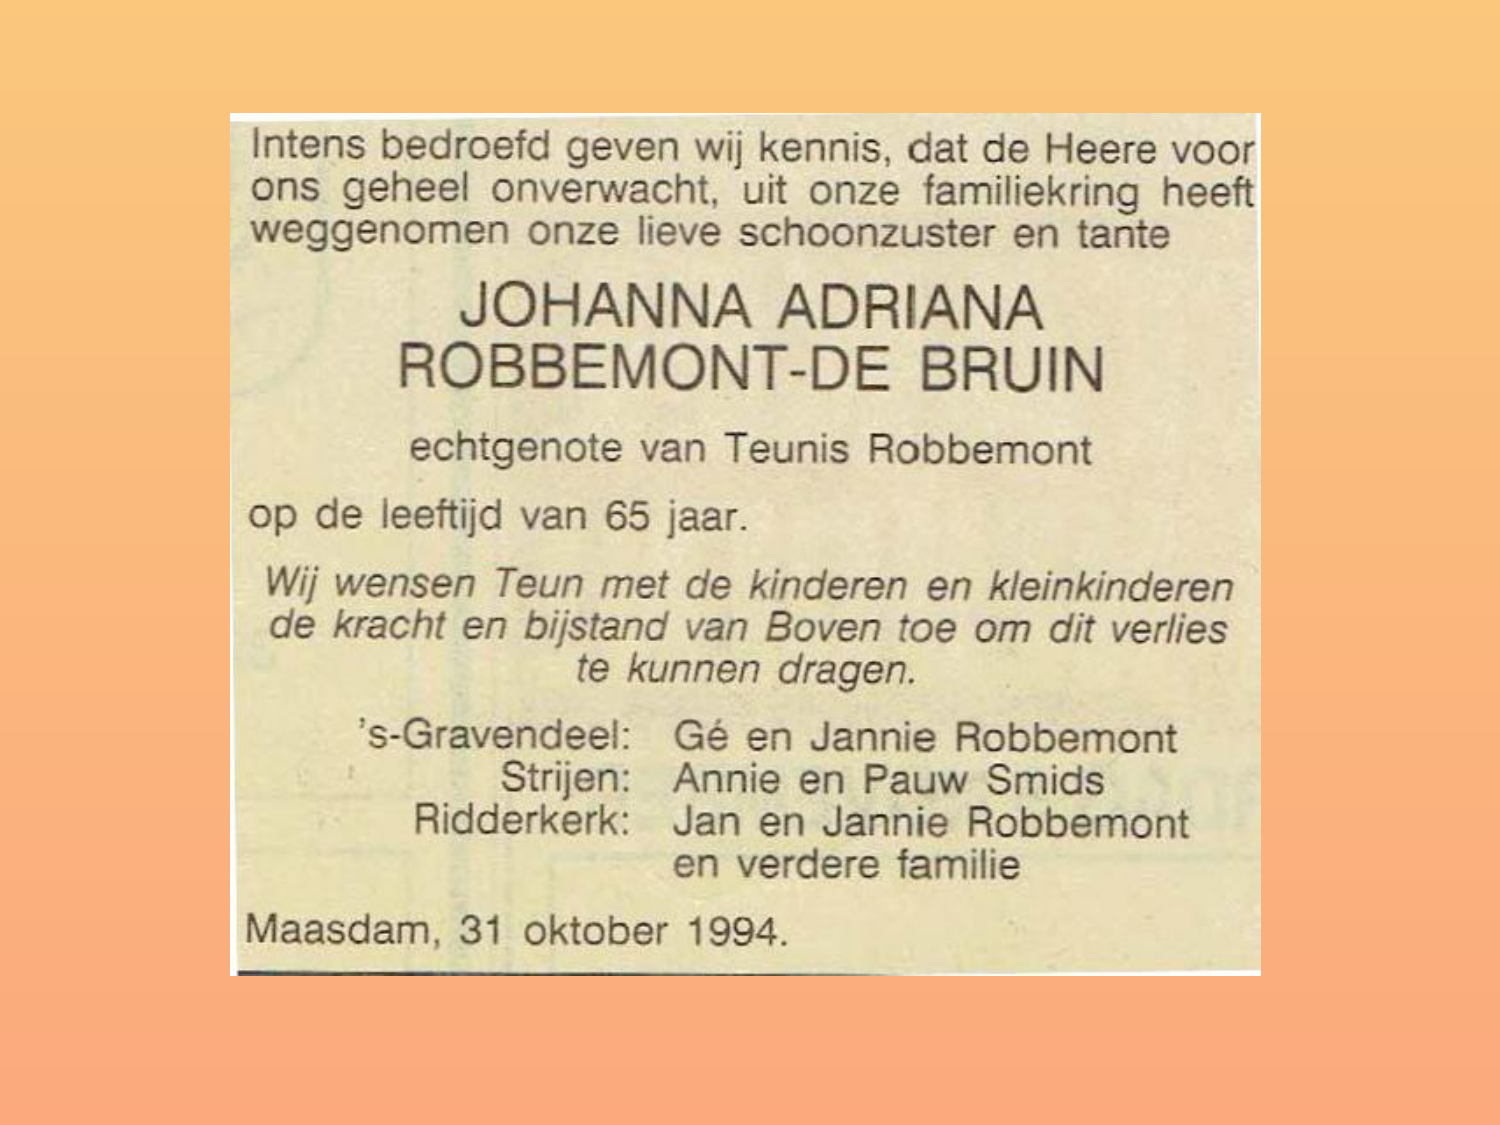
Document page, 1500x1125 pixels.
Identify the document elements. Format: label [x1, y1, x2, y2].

picture [229, 113, 1261, 976]
